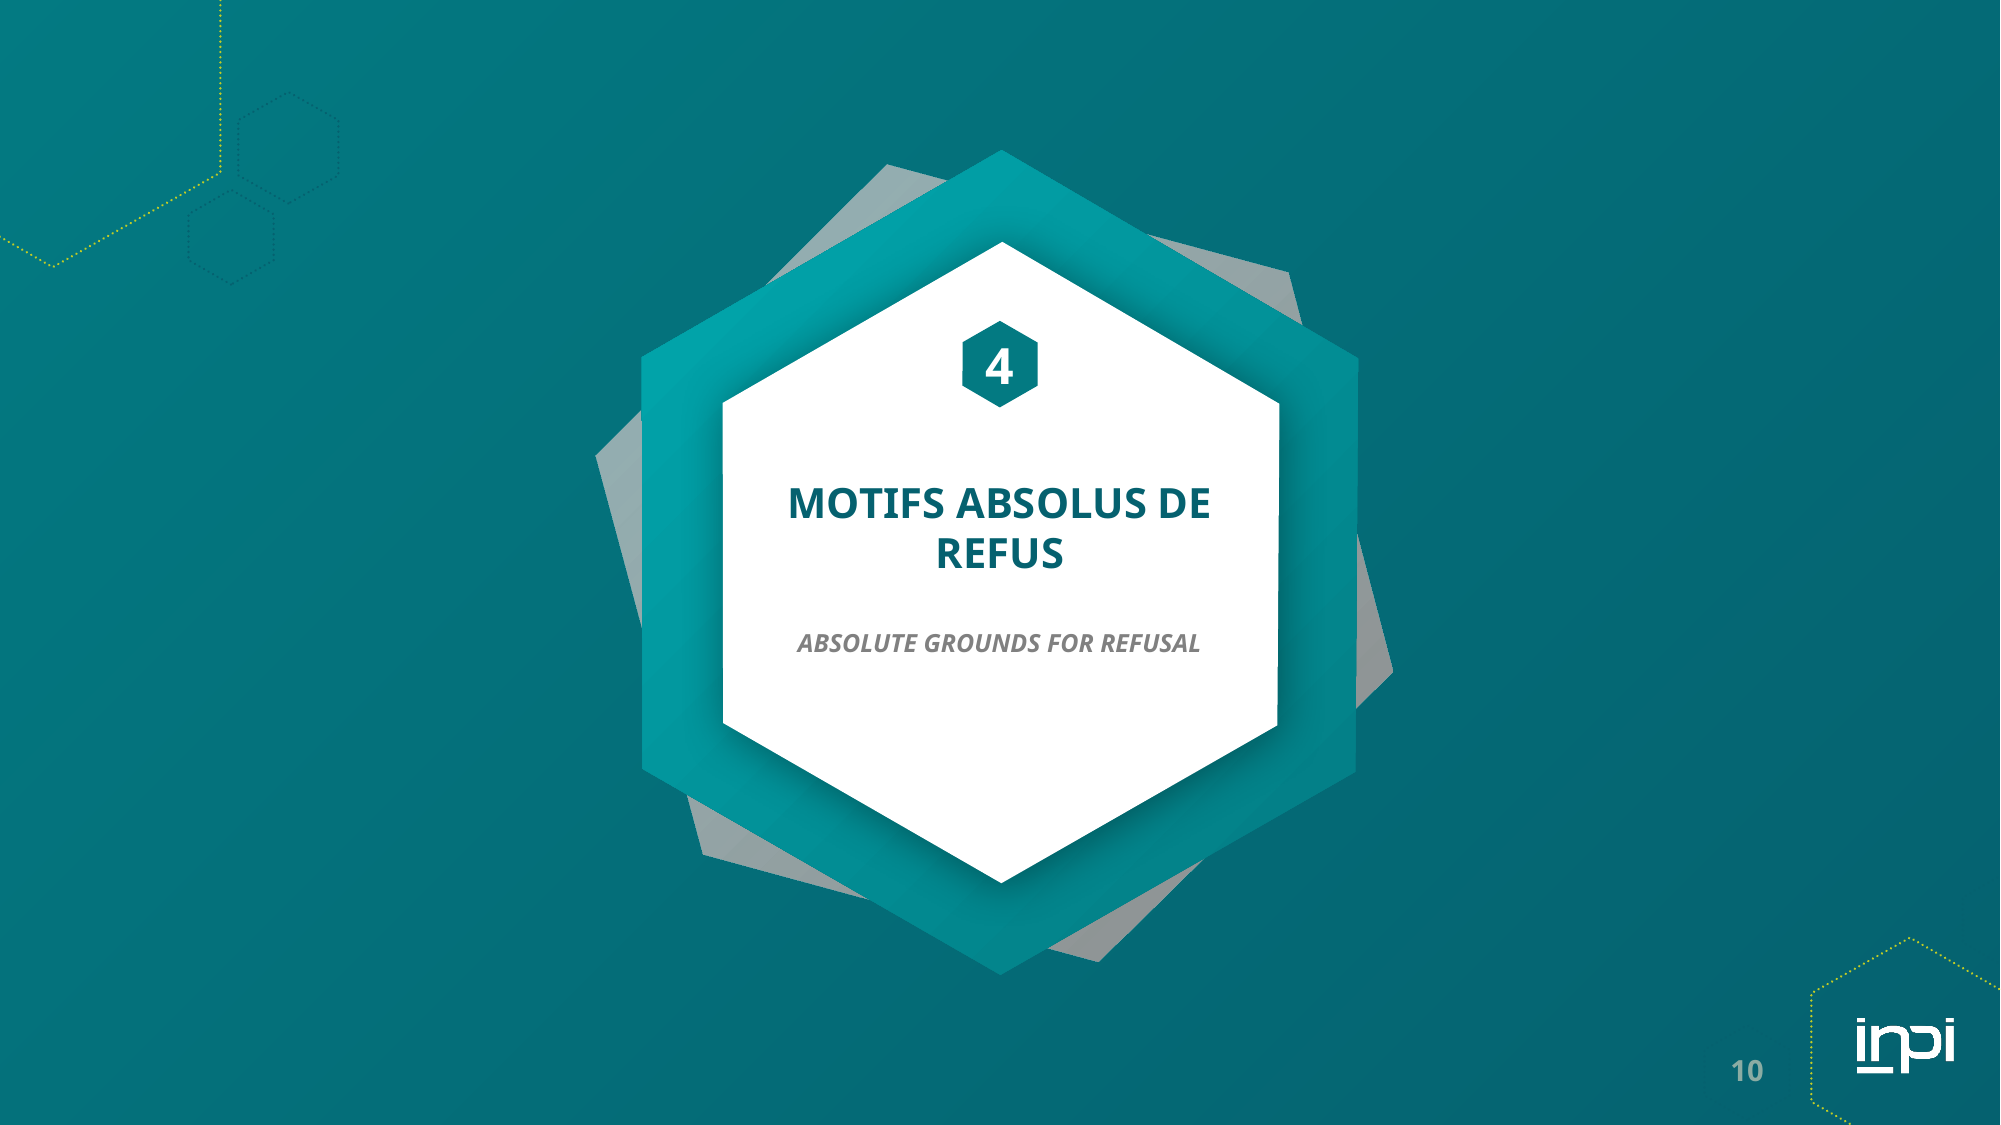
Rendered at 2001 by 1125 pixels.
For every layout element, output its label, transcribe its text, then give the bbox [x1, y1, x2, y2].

title Motifs absolus de refus ABSOLUTE GROUNDS FOR REFUSAL [749, 407, 1251, 727]
text_box 4 [961, 319, 1039, 409]
slide_number 10 [1687, 1042, 1808, 1103]
